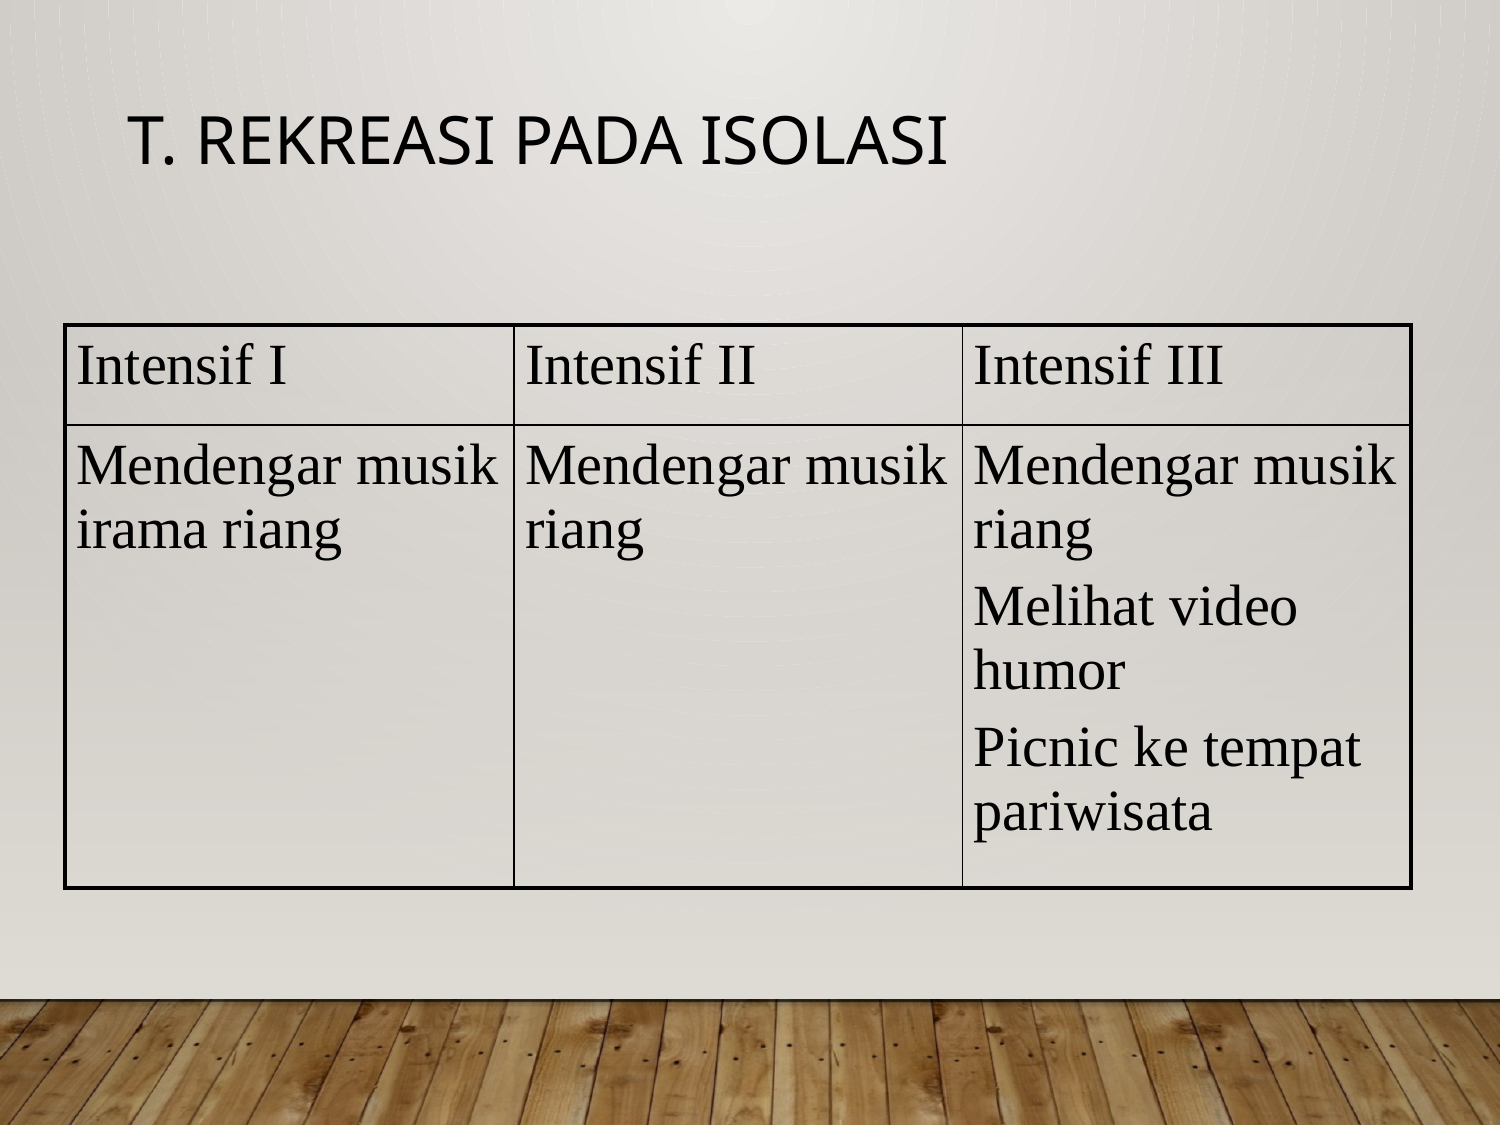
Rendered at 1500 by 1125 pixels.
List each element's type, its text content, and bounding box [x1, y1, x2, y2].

title T. Rekreasi pada Isolasi [112, 99, 1388, 288]
table_cell Mendengar musik riang [515, 426, 962, 886]
table_cell Mendengar musik riang Melihat video humor Picnic ke tempat pariwisata [963, 426, 1409, 886]
table_cell Mendengar musik irama riang [67, 426, 513, 886]
picture [0, 999, 1500, 1125]
table_header Intensif III [963, 327, 1409, 424]
table_header Intensif I [67, 327, 513, 424]
table_header Intensif II [515, 327, 962, 424]
